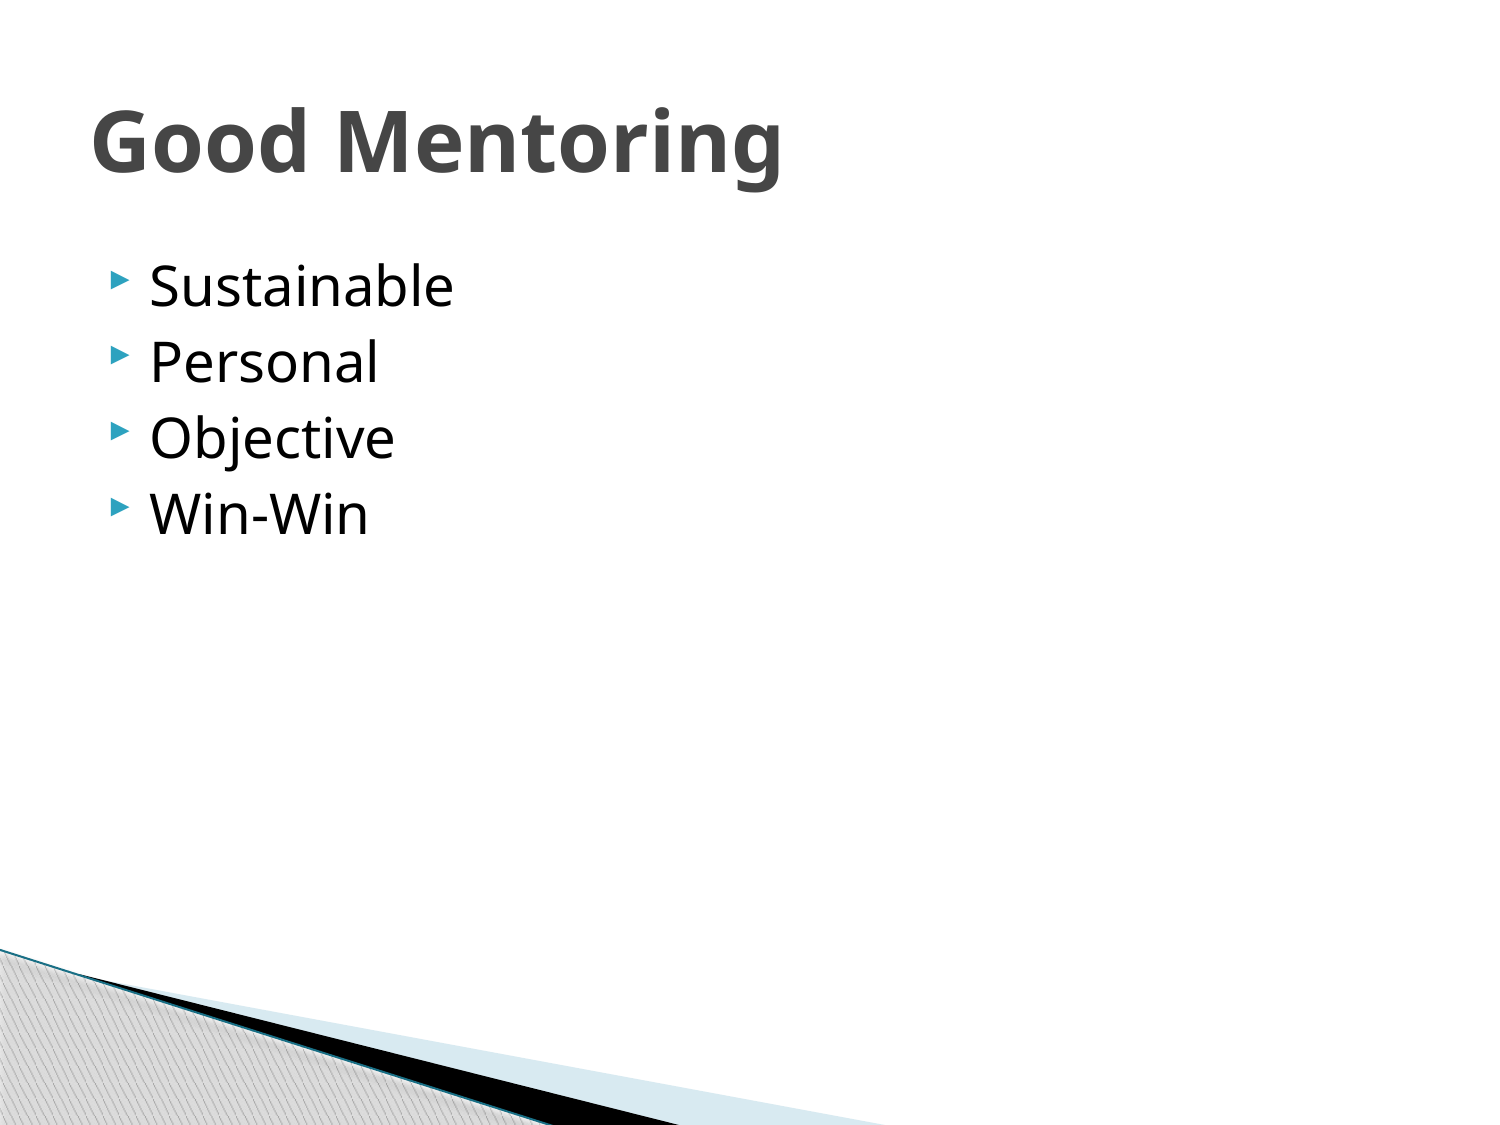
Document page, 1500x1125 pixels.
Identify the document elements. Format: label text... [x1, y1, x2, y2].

title Good Mentoring [75, 45, 1425, 233]
list Sustainable Personal Objective Win-Win [75, 243, 1425, 986]
